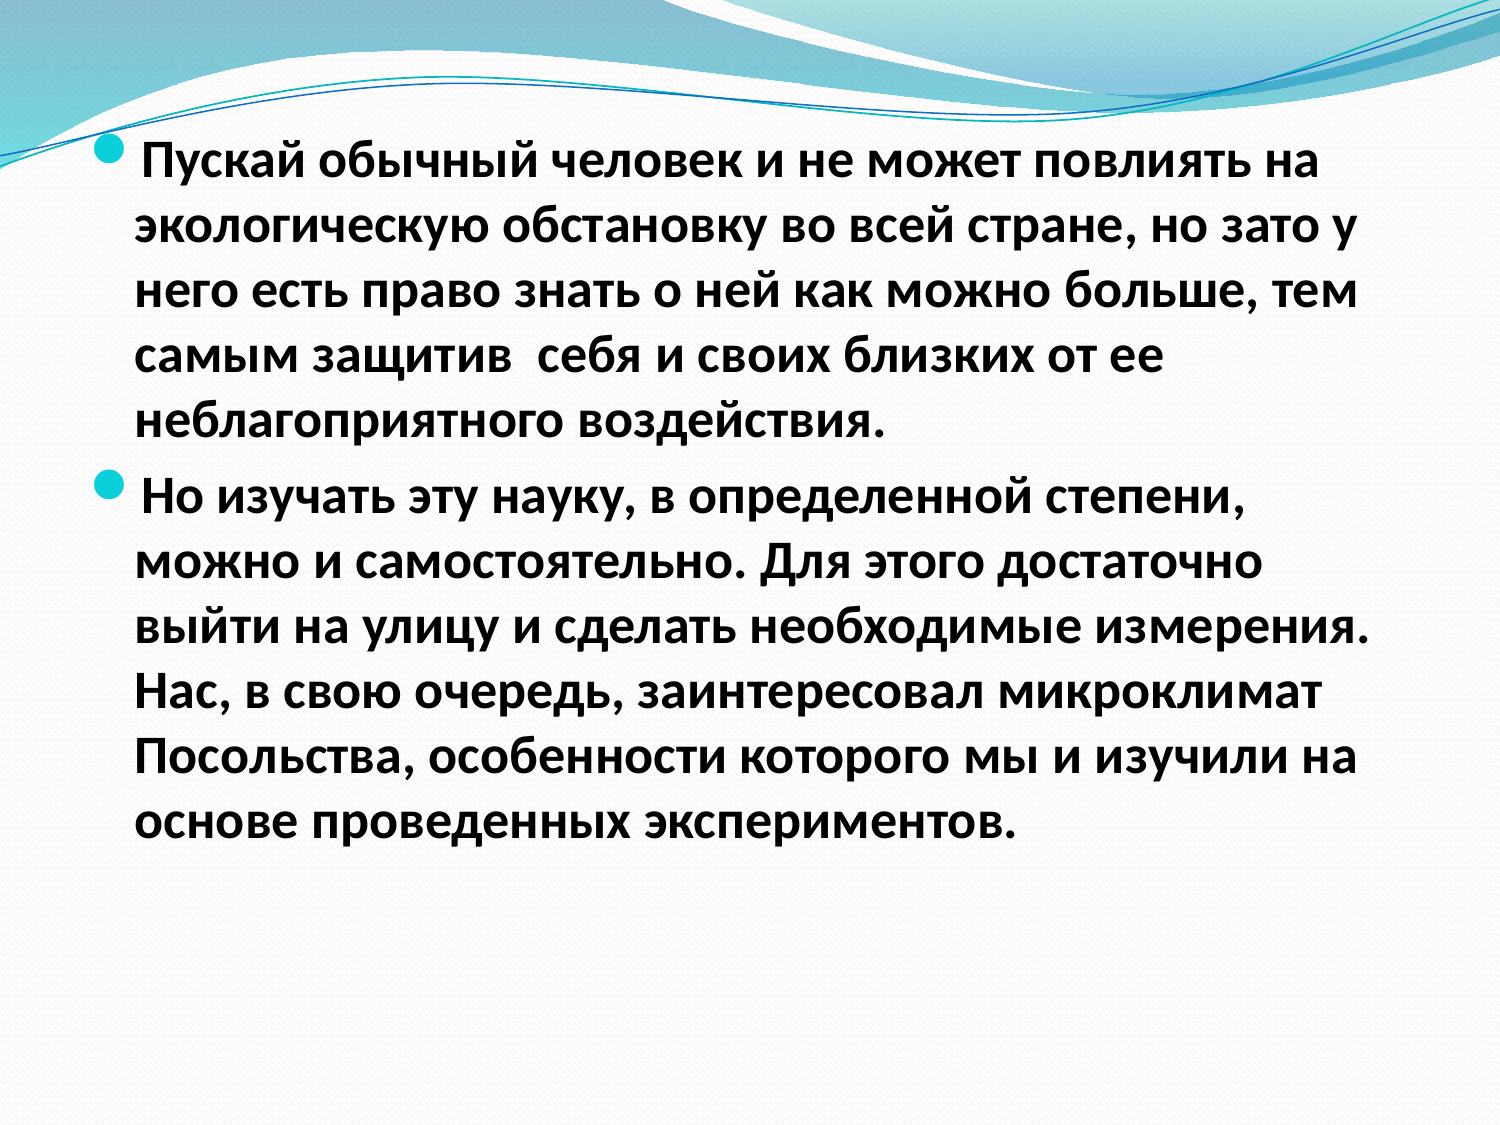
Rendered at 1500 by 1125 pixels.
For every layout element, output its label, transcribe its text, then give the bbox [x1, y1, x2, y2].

list Пускай обычный человек и не может повлиять на экологическую обстановку во всей стране, но зато у него есть право знать о ней как можно больше, тем самым защитив себя и своих близких от ее неблагоприятного воздействия. Но изучать эту науку, в определенной степени, можно и самостоятельно. Для этого достаточно выйти на улицу и сделать необходимые измерения. Нас, в свою очередь, заинтересовал микроклимат Посольства, особенности которого мы и изучили на основе проведенных экспериментов. [75, 115, 1425, 1038]
